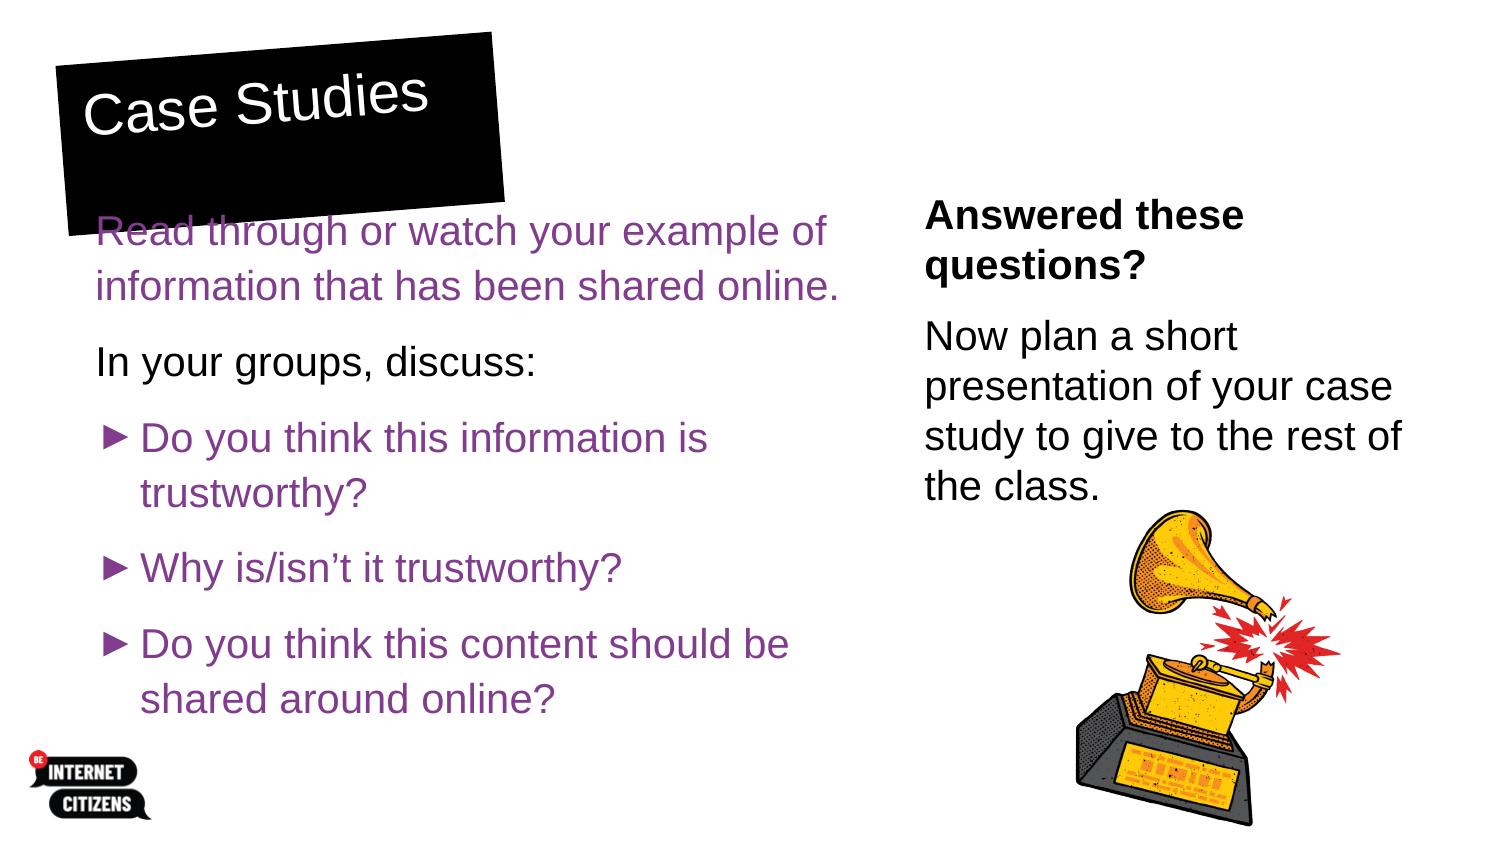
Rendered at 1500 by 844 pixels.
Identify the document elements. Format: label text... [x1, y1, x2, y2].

title Case Studies [55, 31, 505, 237]
picture [937, 442, 1442, 844]
list Read through or watch your example of information that has been shared online. In your groups, discuss: Do you think this information is trustworthy? Why is/isn’t it trustworthy? Do you think this content should be shared around online? [80, 191, 859, 348]
picture [29, 750, 152, 820]
text_box Answered these questions? Now plan a short presentation of your case study to give to the rest of the class. [909, 180, 1486, 406]
